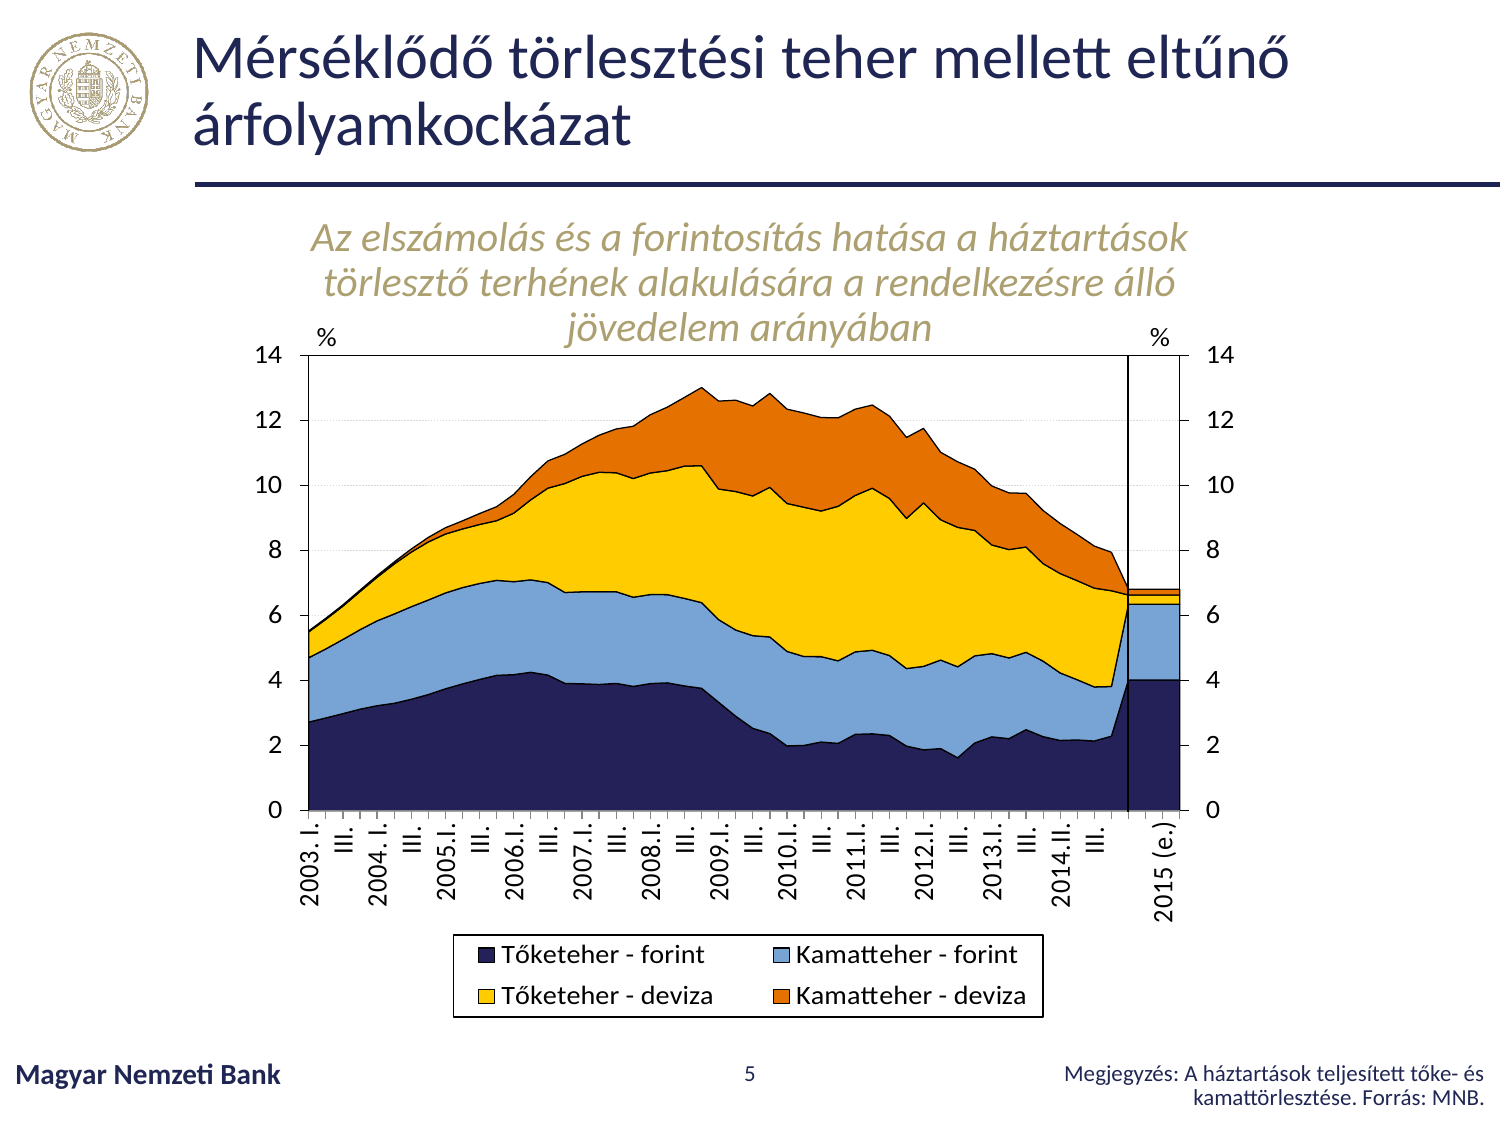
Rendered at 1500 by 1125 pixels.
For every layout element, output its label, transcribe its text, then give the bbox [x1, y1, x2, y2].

picture [17, 21, 161, 165]
title Mérséklődő törlesztési teher mellett eltűnő árfolyamkockázat [177, 29, 1400, 155]
picture [241, 317, 1247, 1028]
footer Magyar Nemzeti Bank [0, 1042, 507, 1103]
list Megjegyzés: A háztartások teljesített tőke- és kamattörlesztése. Forrás: MNB. [1033, 1046, 1500, 1125]
list Az elszámolás és a forintosítás hatása a háztartások törlesztő terhének alakulására a rendelkezésre álló jövedelem arányában [259, 208, 1241, 303]
slide_number 5 [581, 1042, 919, 1103]
